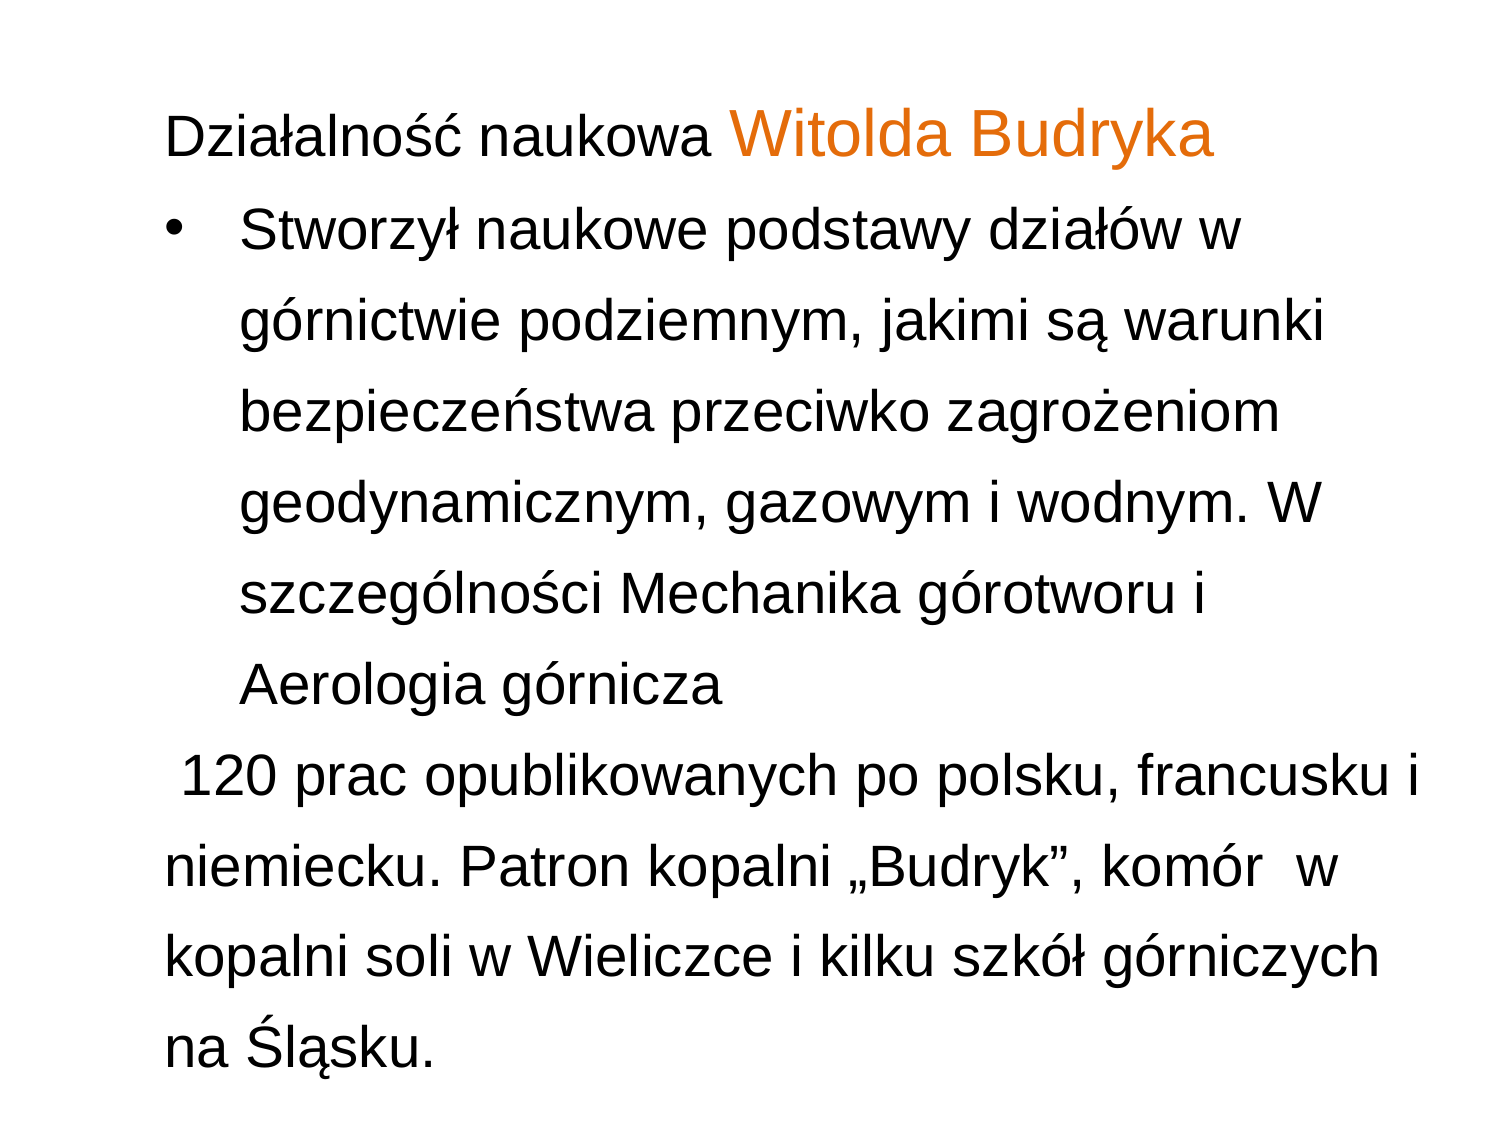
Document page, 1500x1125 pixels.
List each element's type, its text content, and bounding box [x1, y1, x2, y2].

text_box Działalność naukowa Witolda Budryka Stworzył naukowe podstawy działów w górnictwie podziemnym, jakimi są warunki bezpieczeństwa przeciwko zagrożeniom geodynamicznym, gazowym i wodnym. W szczególności Mechanika górotworu i Aerologia górnicza 120 prac opublikowanych po polsku, francusku i niemiecku. Patron kopalni „Budryk”, komór w kopalni soli w Wieliczce i kilku szkół górniczych na Śląsku. [149, 82, 1448, 1125]
